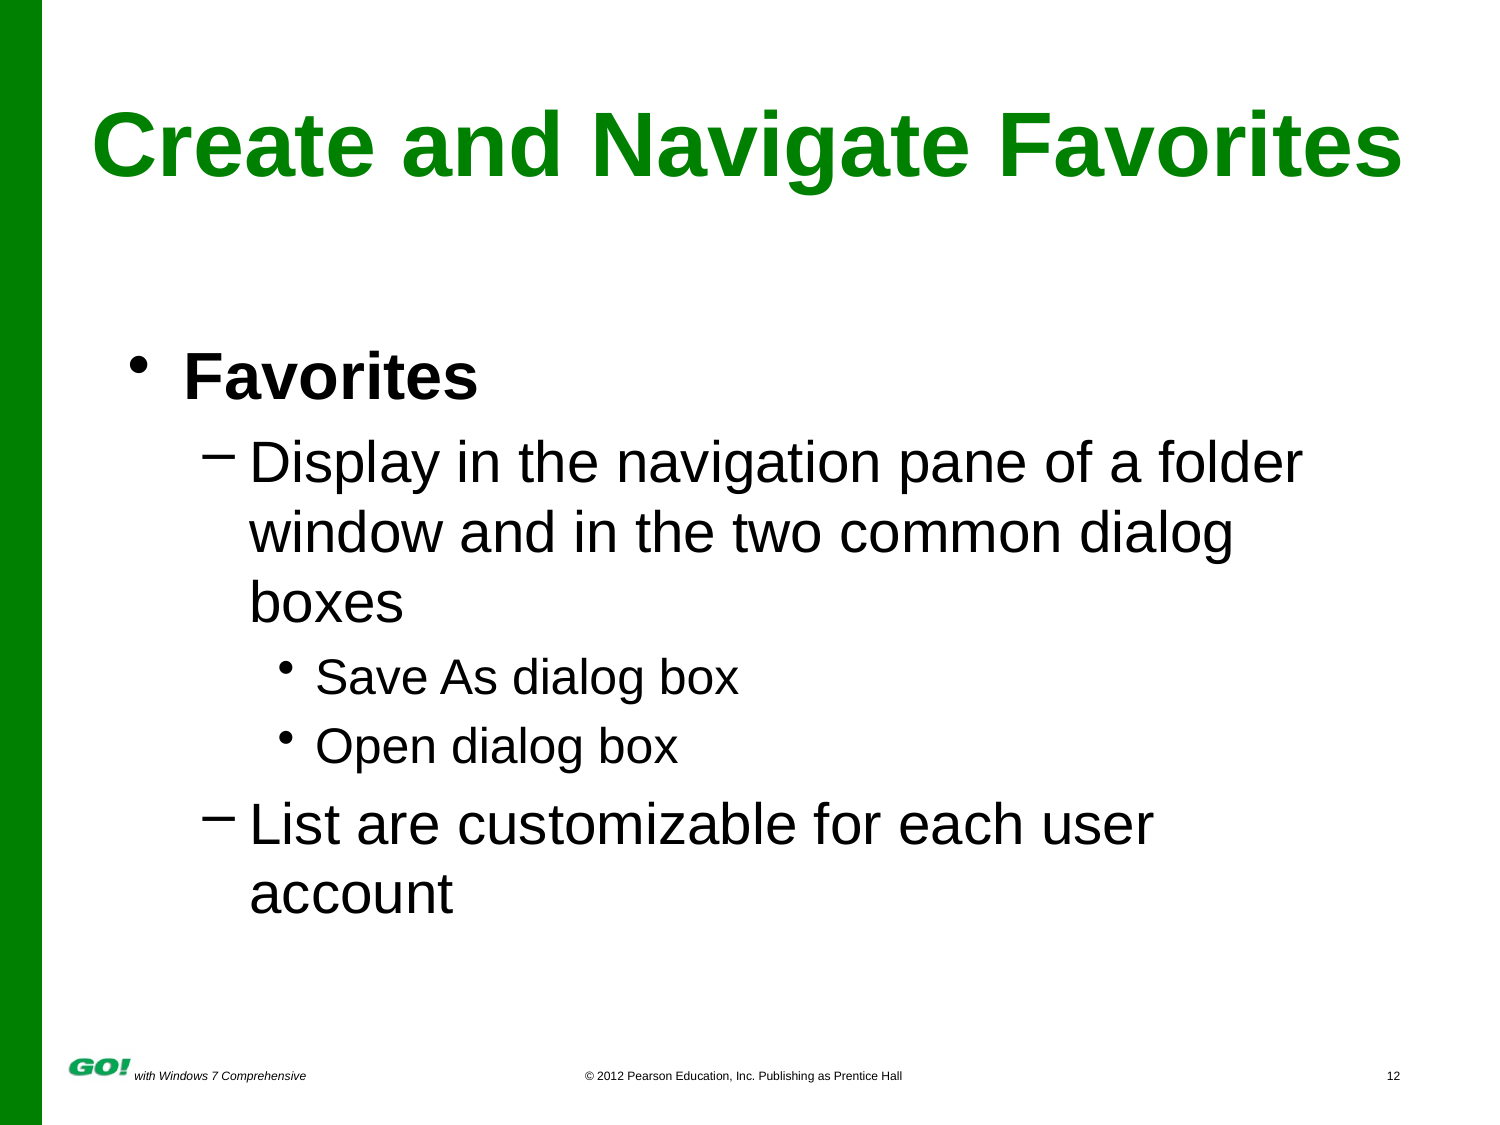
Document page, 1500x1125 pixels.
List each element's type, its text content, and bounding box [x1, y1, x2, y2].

picture [62, 1049, 138, 1086]
title Create and Navigate Favorites [73, 45, 1424, 234]
list Favorites Display in the navigation pane of a folder window and in the two common dialog boxes Save As dialog box Open dialog box List are customizable for each user account [112, 324, 1388, 1001]
